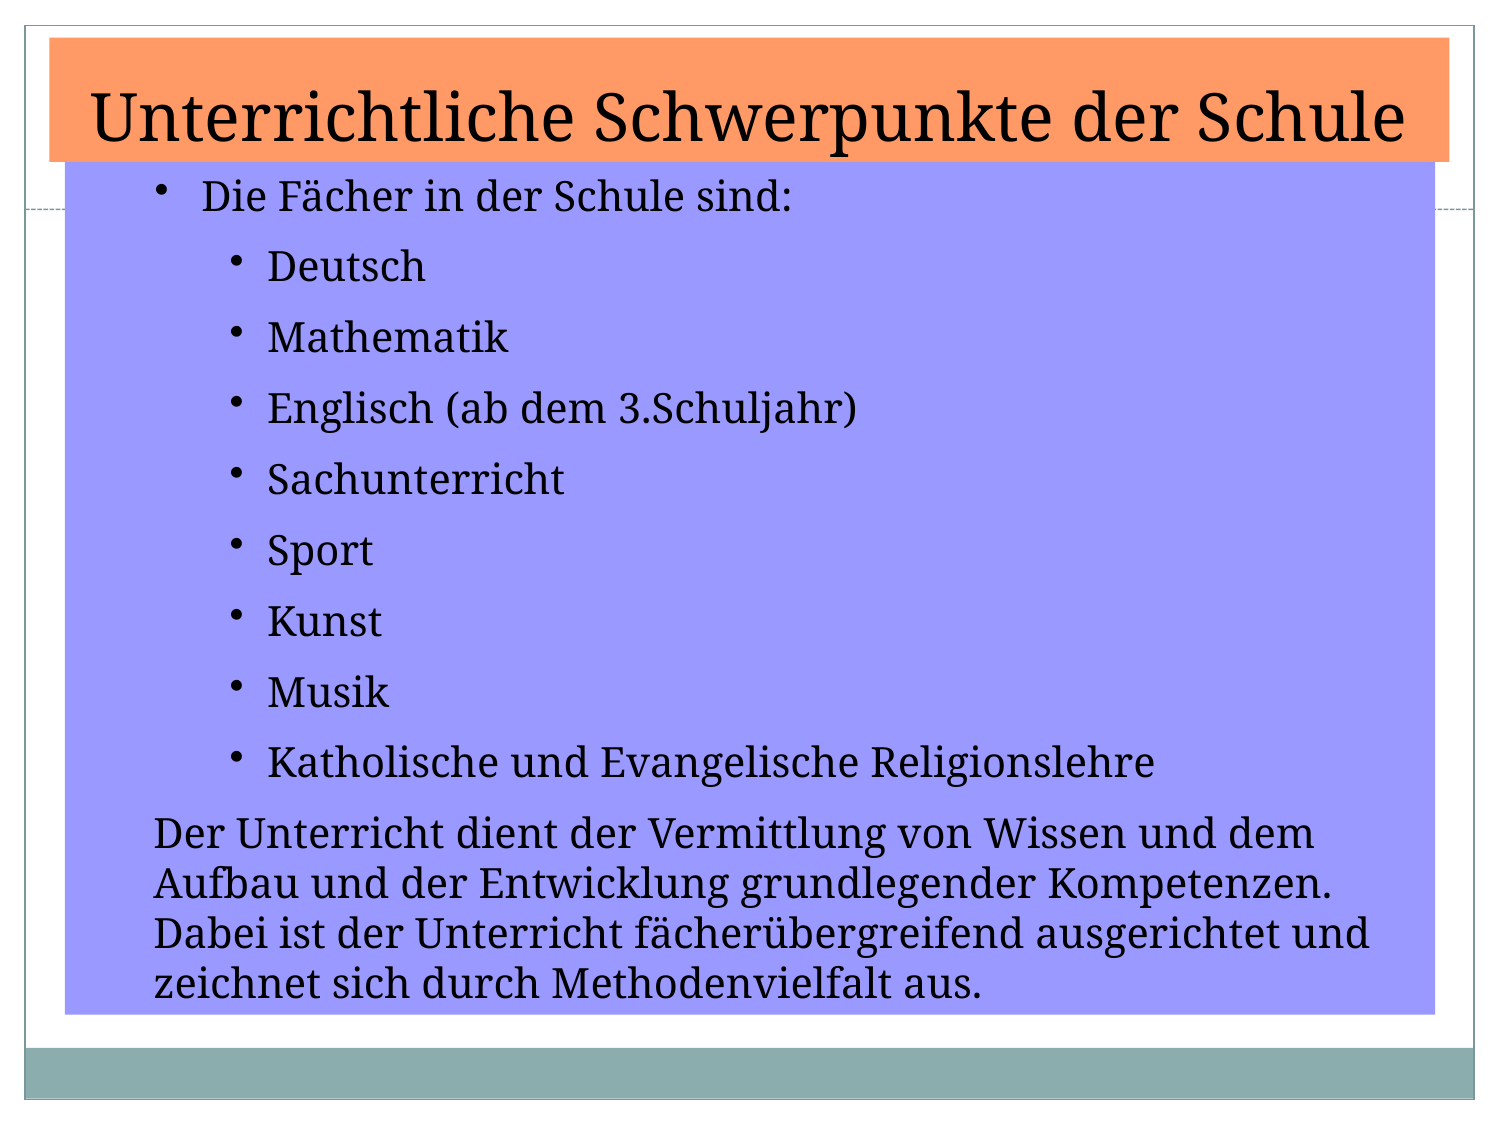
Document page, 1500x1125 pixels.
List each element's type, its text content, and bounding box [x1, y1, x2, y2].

title Unterrichtliche Schwerpunkte der Schule [49, 37, 1450, 162]
text_box Die Fächer in der Schule sind: Deutsch Mathematik Englisch (ab dem 3.Schuljahr) Sachunterricht Sport Kunst Musik Katholische und Evangelische Religionslehre Der Unterricht dient der Vermittlung von Wissen und dem Aufbau und der Entwicklung grundlegender Kompetenzen. Dabei ist der Unterricht fächerübergreifend ausgerichtet und zeichnet sich durch Methodenvielfalt aus. [64, 161, 1436, 1015]
